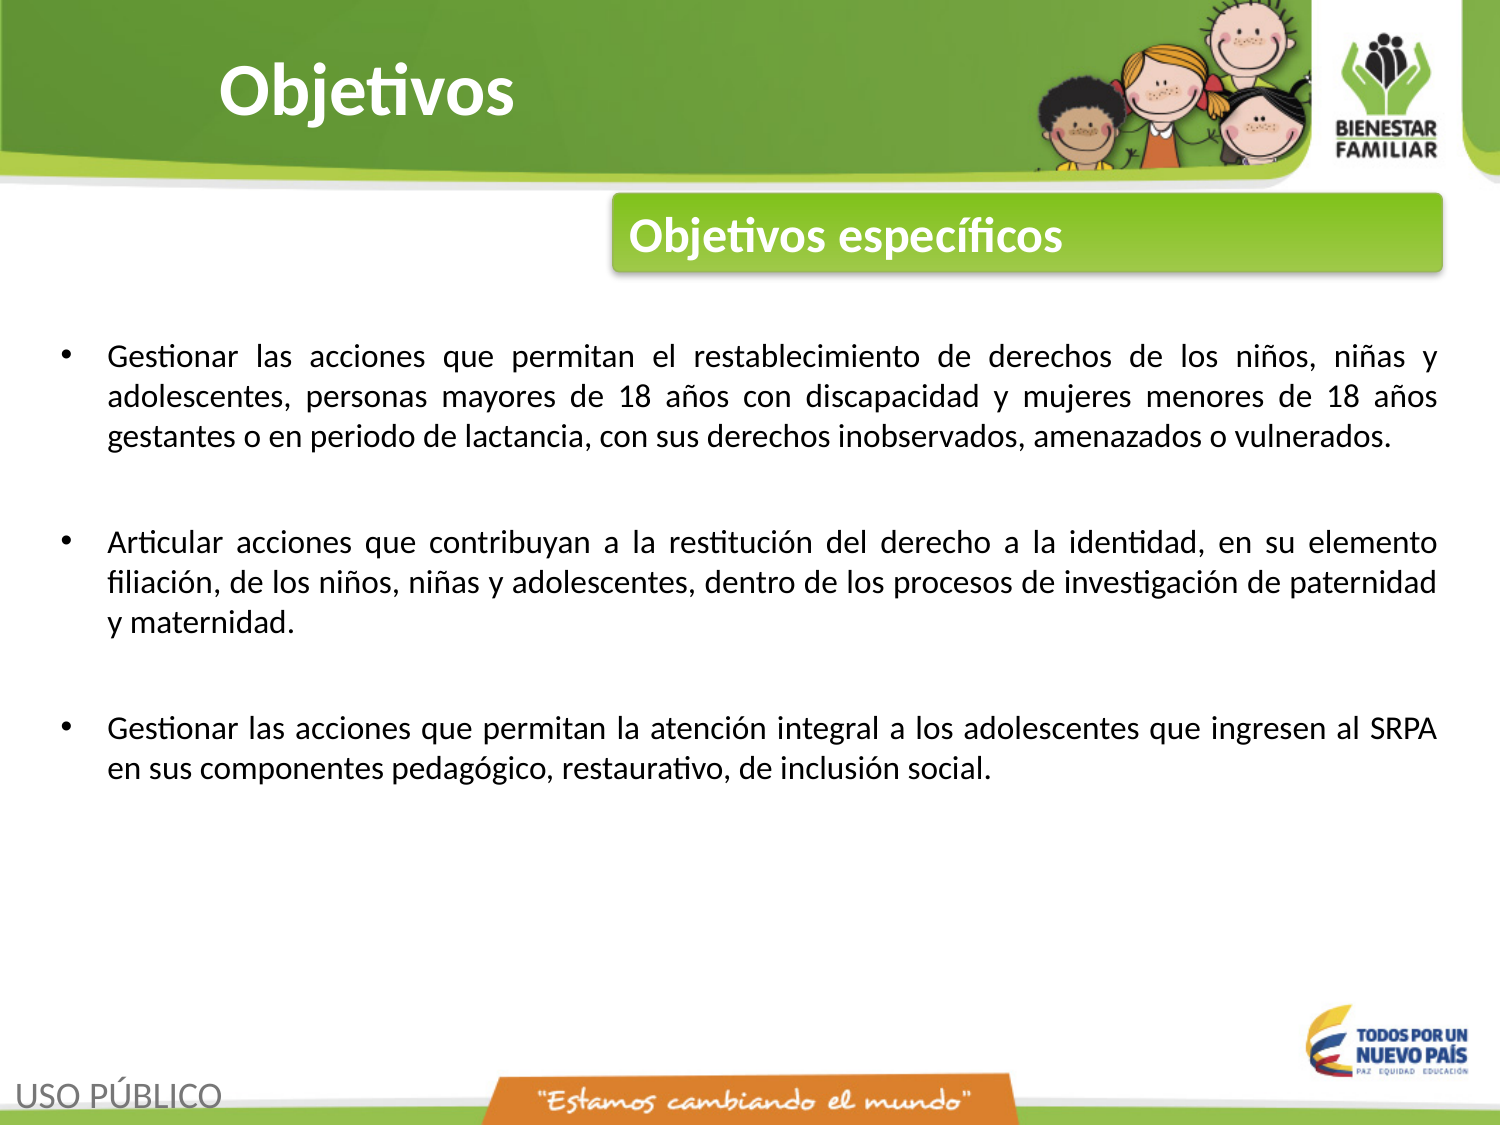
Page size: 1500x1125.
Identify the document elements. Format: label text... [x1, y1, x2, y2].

text_box Gestionar las acciones que permitan el restablecimiento de derechos de los niños, niñas y adolescentes, personas mayores de 18 años con discapacidad y mujeres menores de 18 años gestantes o en periodo de lactancia, con sus derechos inobservados, amenazados o vulnerados. Articular acciones que contribuyan a la restitución del derecho a la identidad, en su elemento filiación, de los niños, niñas y adolescentes, dentro de los procesos de investigación de paternidad y maternidad. Gestionar las acciones que permitan la atención integral a los adolescentes que ingresen al SRPA en sus componentes pedagógico, restaurativo, de inclusión social. [45, 287, 1455, 794]
title Objetivos [204, 33, 1289, 221]
text_box USO PÚBLICO [0, 1063, 275, 1124]
picture [0, 0, 1500, 1125]
text_box Objetivos específicos [612, 192, 1443, 273]
